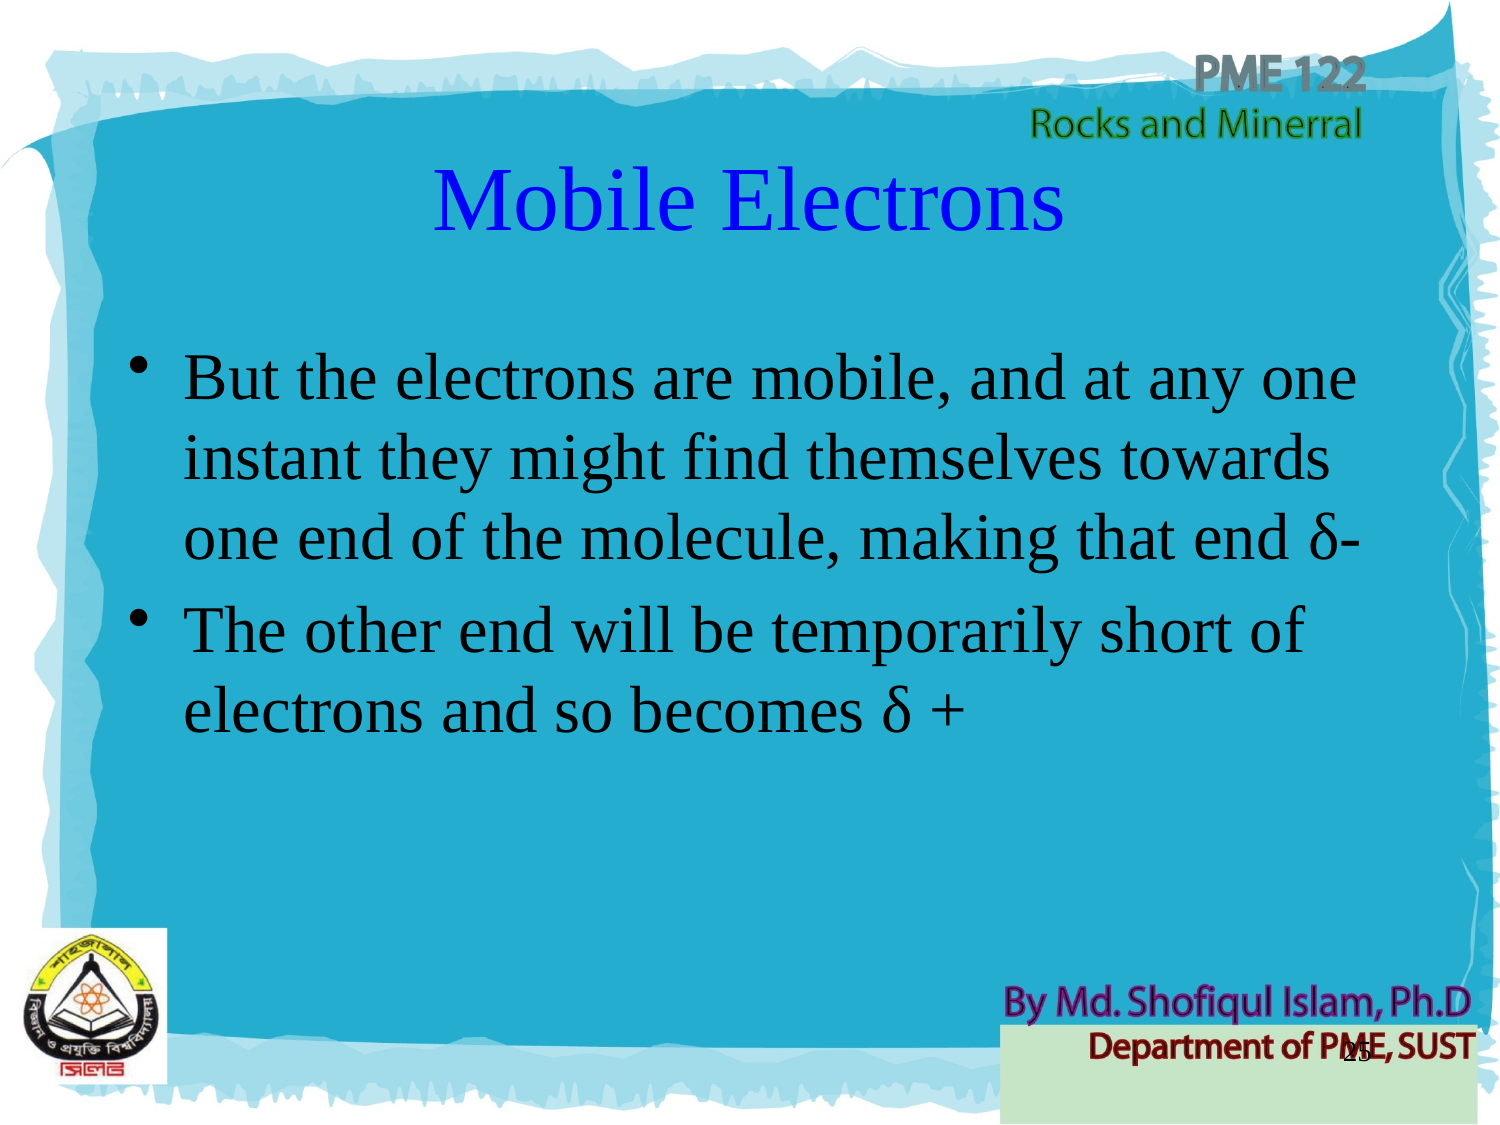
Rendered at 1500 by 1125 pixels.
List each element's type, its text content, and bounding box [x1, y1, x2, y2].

picture [0, 0, 1500, 1125]
slide_number 25 [1074, 1024, 1388, 1101]
title Mobile Electrons [112, 99, 1388, 288]
list But the electrons are mobile, and at any one instant they might find themselves towards one end of the molecule, making that end δ- The other end will be temporarily short of electrons and so becomes δ + [112, 324, 1388, 1001]
